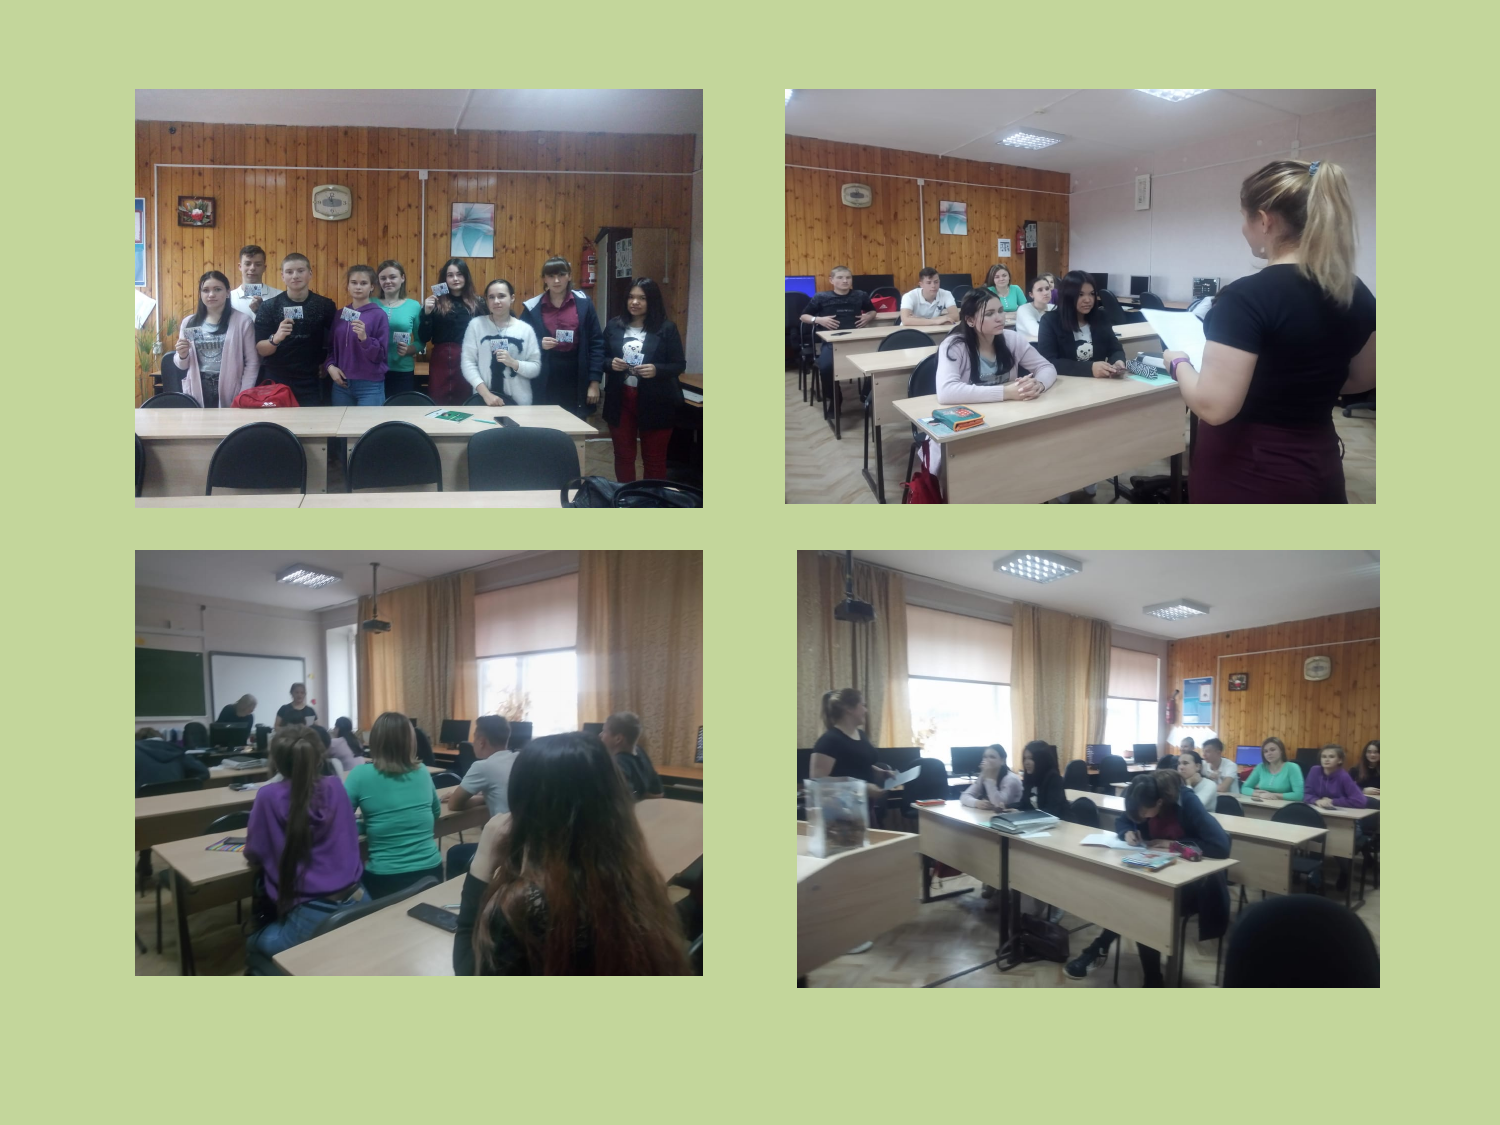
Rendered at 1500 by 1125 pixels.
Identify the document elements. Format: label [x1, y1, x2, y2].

picture [135, 550, 703, 977]
list [785, 89, 1377, 504]
picture [796, 550, 1381, 988]
list [135, 89, 703, 508]
